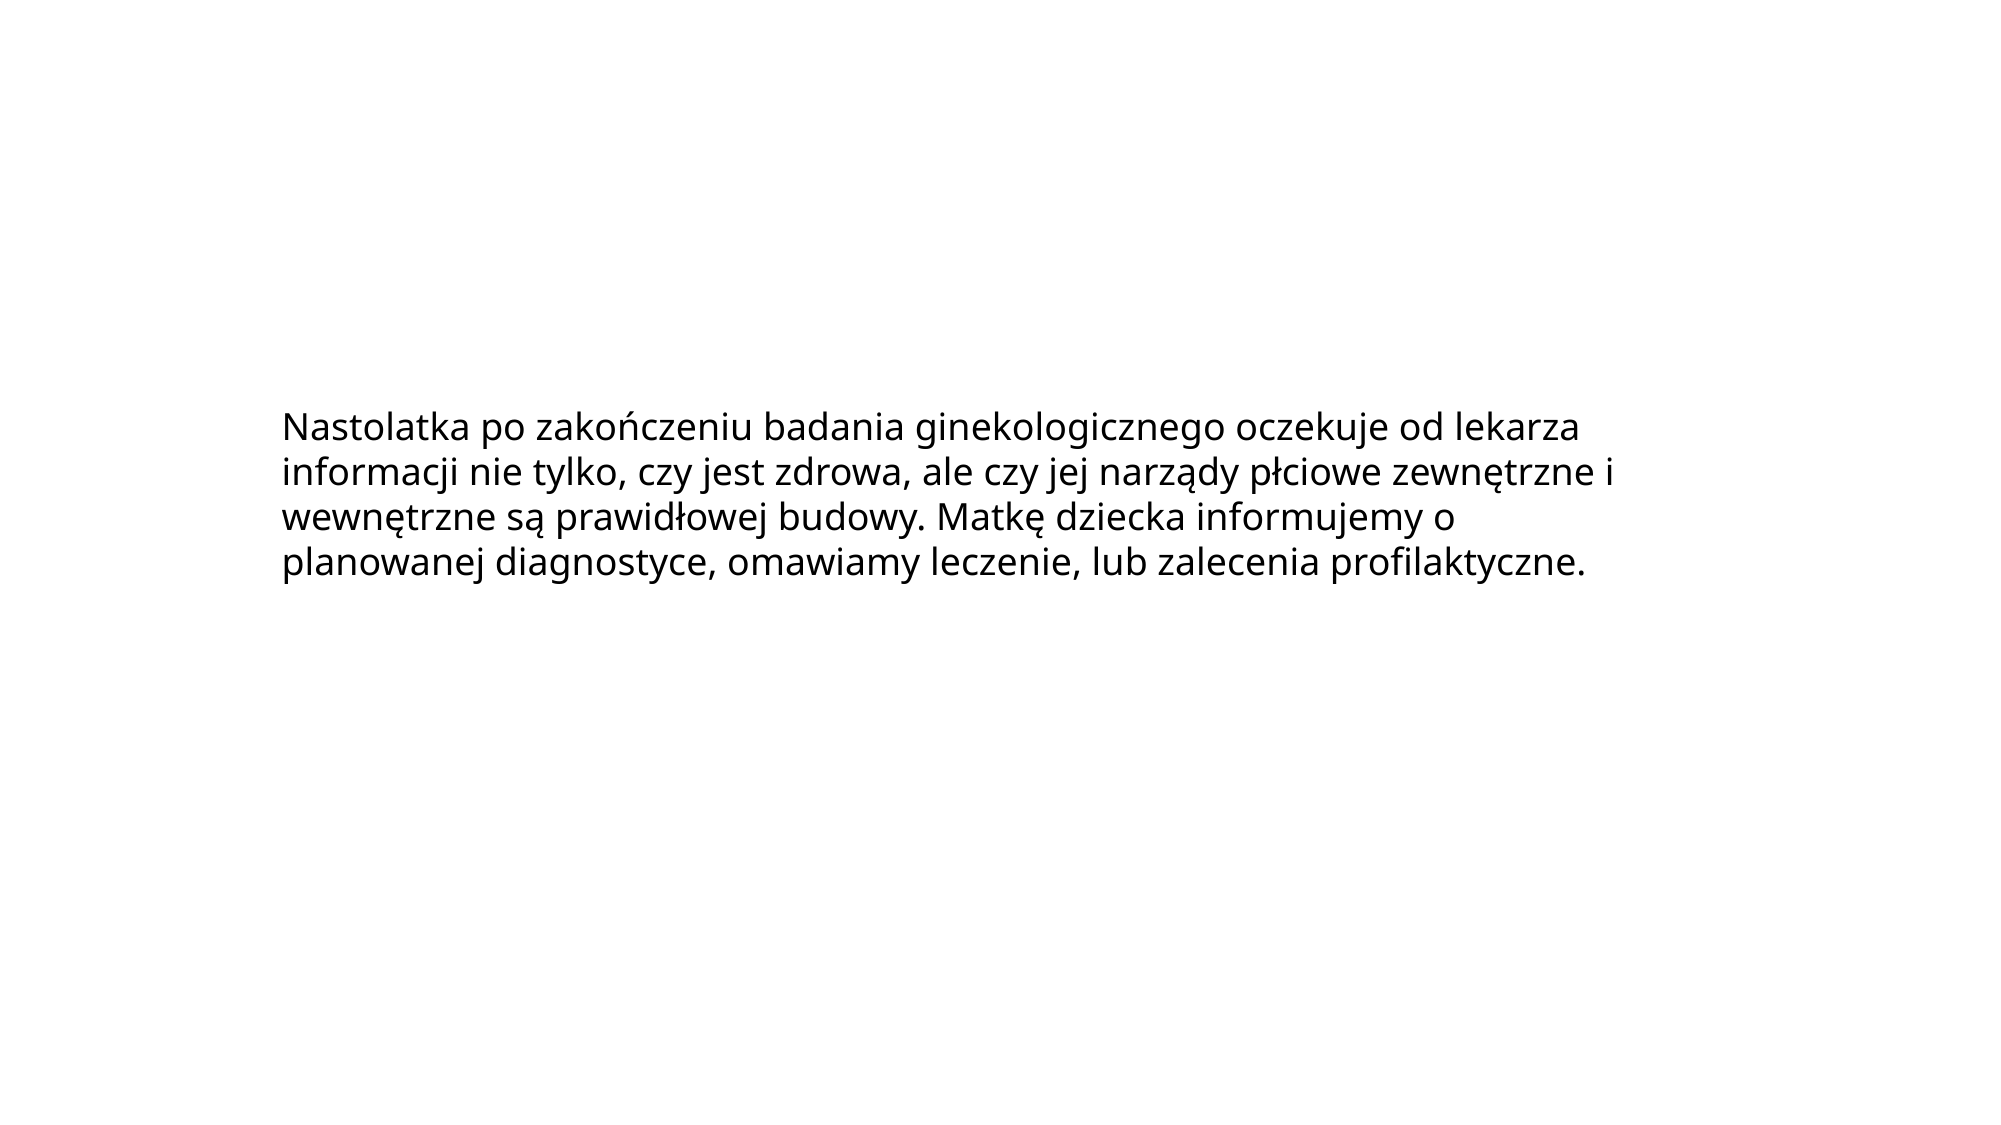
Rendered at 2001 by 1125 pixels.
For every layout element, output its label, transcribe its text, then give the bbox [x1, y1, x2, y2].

text_box Nastolatka po zakończeniu badania ginekologicznego oczekuje od lekarza informacji nie tylko, czy jest zdrowa, ale czy jej narządy płciowe zewnętrzne i wewnętrzne są prawidłowej budowy. Matkę dziecka informujemy o planowanej diagnostyce, omawiamy leczenie, lub zalecenia profilaktyczne. [266, 395, 1678, 636]
